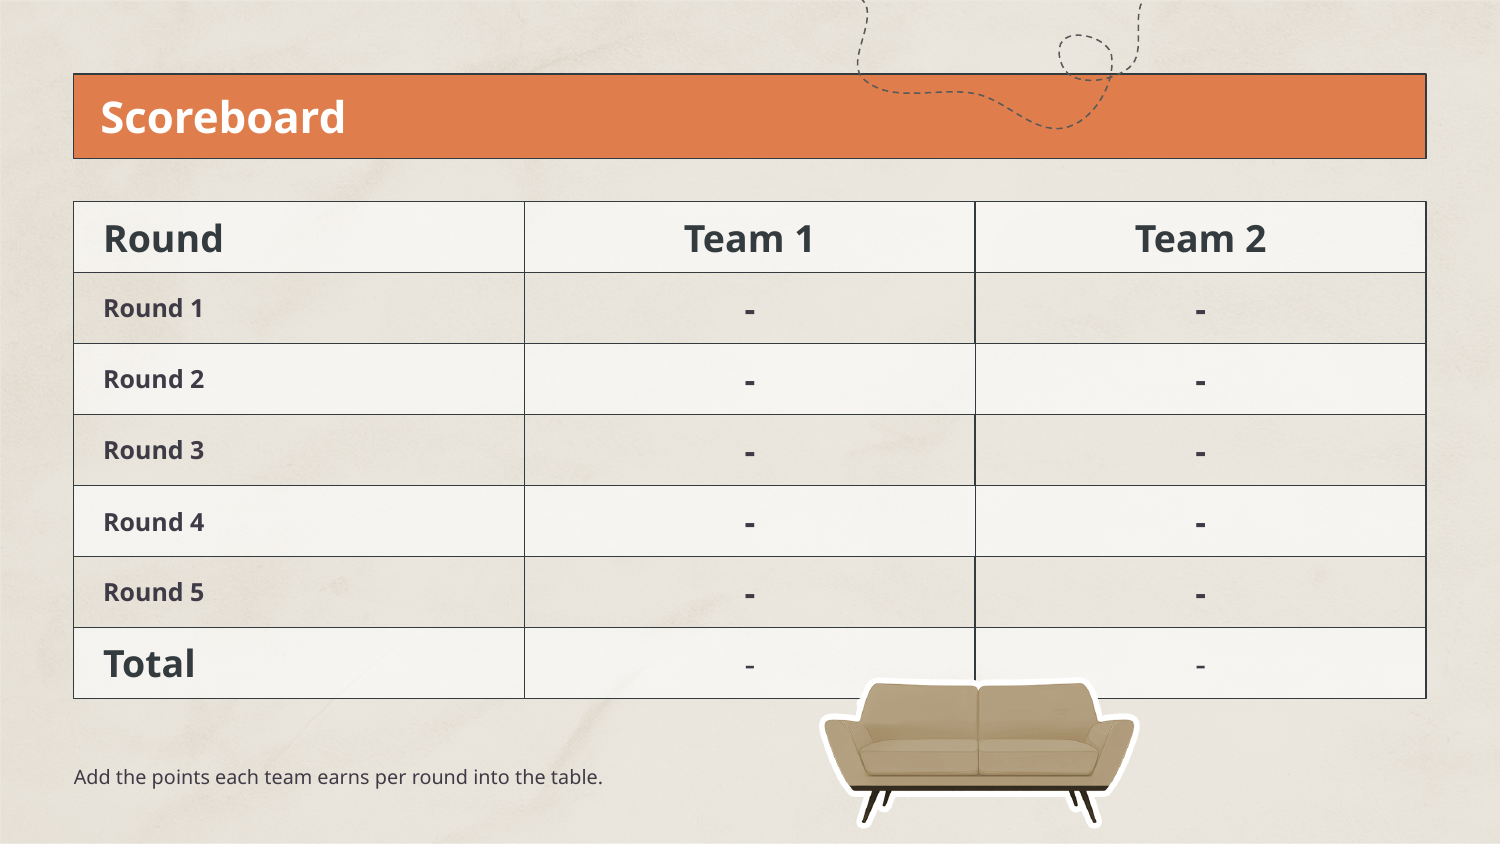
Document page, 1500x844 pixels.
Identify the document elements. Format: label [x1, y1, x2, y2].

text_box [73, 201, 1427, 699]
picture [818, 677, 1140, 829]
text_box [0, 0, 1500, 844]
